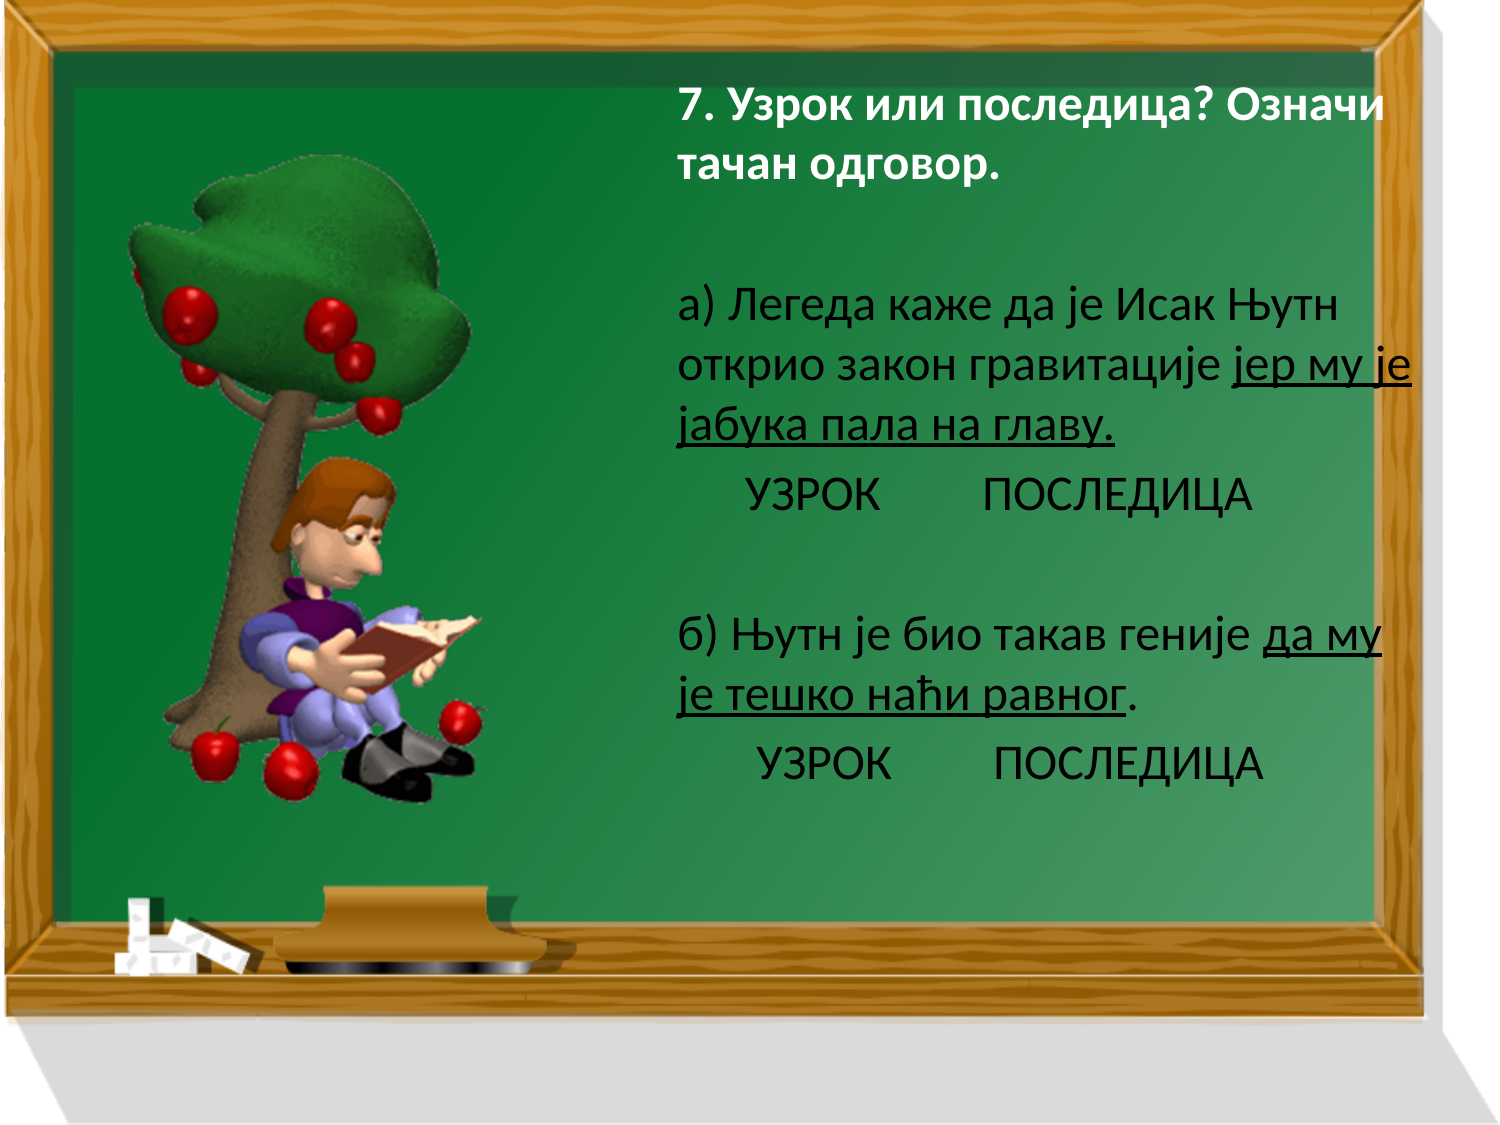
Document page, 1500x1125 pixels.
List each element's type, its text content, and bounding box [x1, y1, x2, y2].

list 7. Узрок или последица? Означи тачан одговор. а) Легеда каже да је Исак Њутн открио закон гравитације јер му је јабука пала на главу. УЗРОК ПОСЛЕДИЦА б) Њутн је био такав геније да му је тешко наћи равног. УЗРОК ПОСЛЕДИЦА [662, 62, 1438, 913]
picture [0, 0, 1500, 1125]
